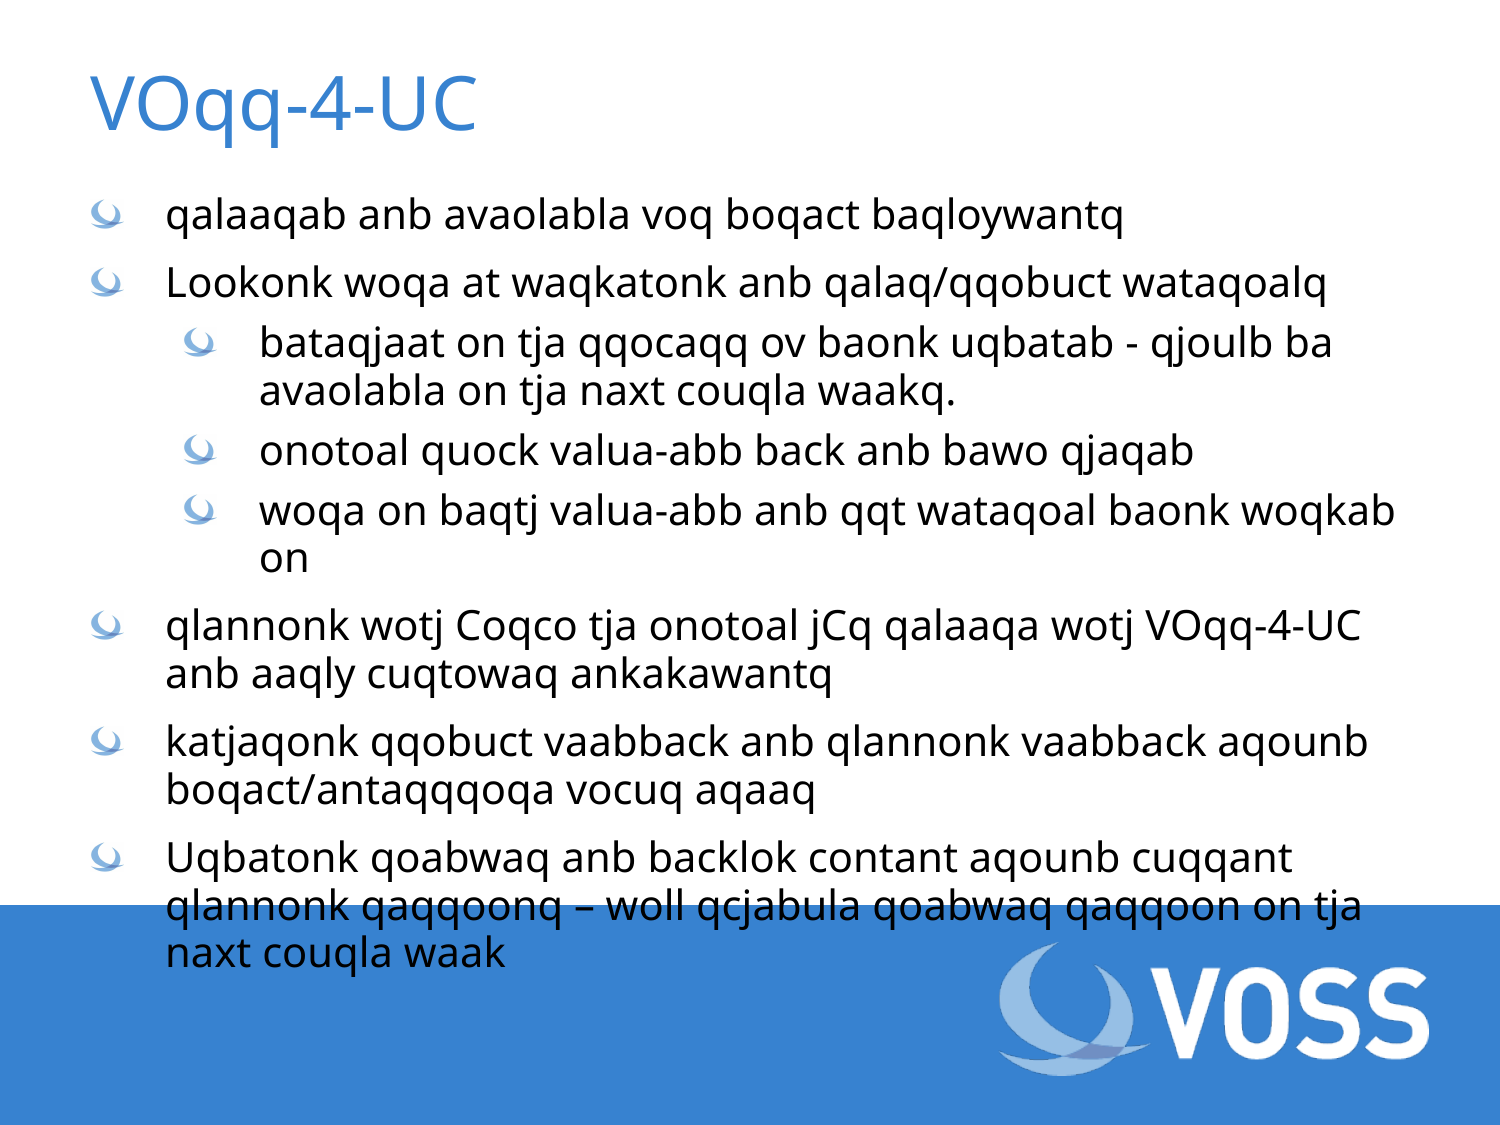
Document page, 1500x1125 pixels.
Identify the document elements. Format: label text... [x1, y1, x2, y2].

picture [183, 494, 217, 525]
picture [183, 434, 217, 465]
picture [90, 610, 124, 640]
picture [90, 199, 124, 229]
title VOqq-4-UC [75, 42, 1425, 159]
picture [998, 985, 1429, 1076]
text_box qalaaqab anb avaolabla voq boqact baqloywantq Lookonk woqa at waqkatonk anb qalaq/qqobuct wataqoalq bataqjaat on tja qqocaqq ov baonk uqbatab - qjoulb ba avaolabla on tja naxt couqla waakq. onotoal quock valua-abb back anb bawo qjaqab woqa on baqtj valua-abb anb qqt wataqoal baonk woqkab on qlannonk wotj Coqco tja onotoal jCq qalaaqa wotj VOqq-4-UC anb aaqly cuqtowaq ankakawantq katjaqonk qqobuct vaabback anb qlannonk vaabback aqounb boqact/antaqqqoqa vocuq aqaaq Uqbatonk qoabwaq anb backlok contant aqounb cuqqant qlannonk qaqqoonq – woll qcjabula qoabwaq qaqqoon on tja naxt couqla waak [64, 183, 1447, 985]
picture [90, 726, 124, 756]
picture [90, 842, 124, 872]
picture [183, 327, 217, 357]
picture [90, 267, 124, 297]
